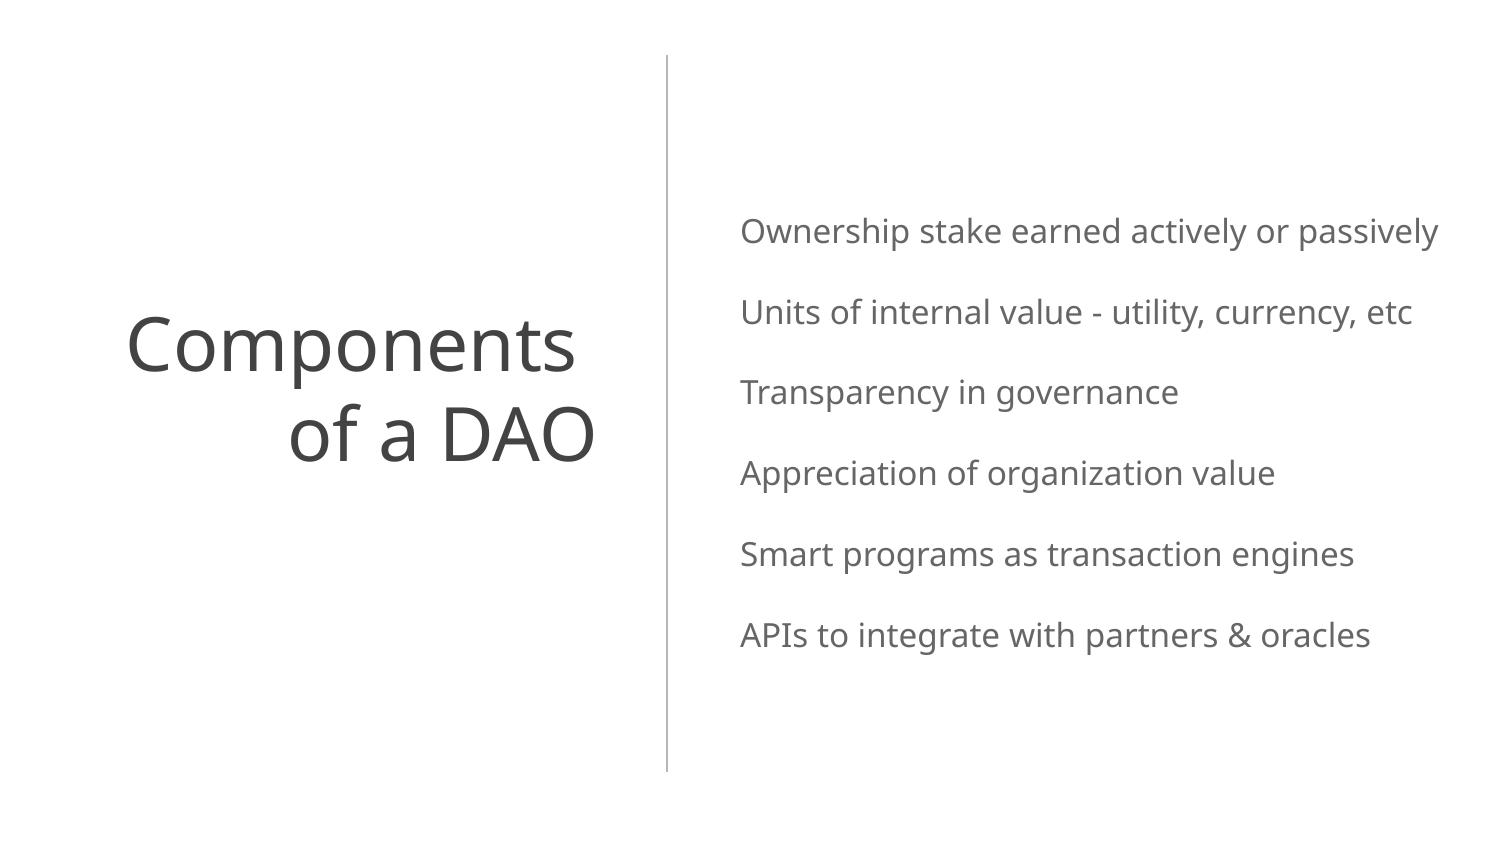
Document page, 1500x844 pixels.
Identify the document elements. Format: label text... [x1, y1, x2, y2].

list Ownership stake earned actively or passively Units of internal value - utility, currency, etc Transparency in governance Appreciation of organization value Smart programs as transaction engines APIs to integrate with partners & oracles [724, 175, 1464, 653]
title Components of a DAO [65, 281, 613, 504]
